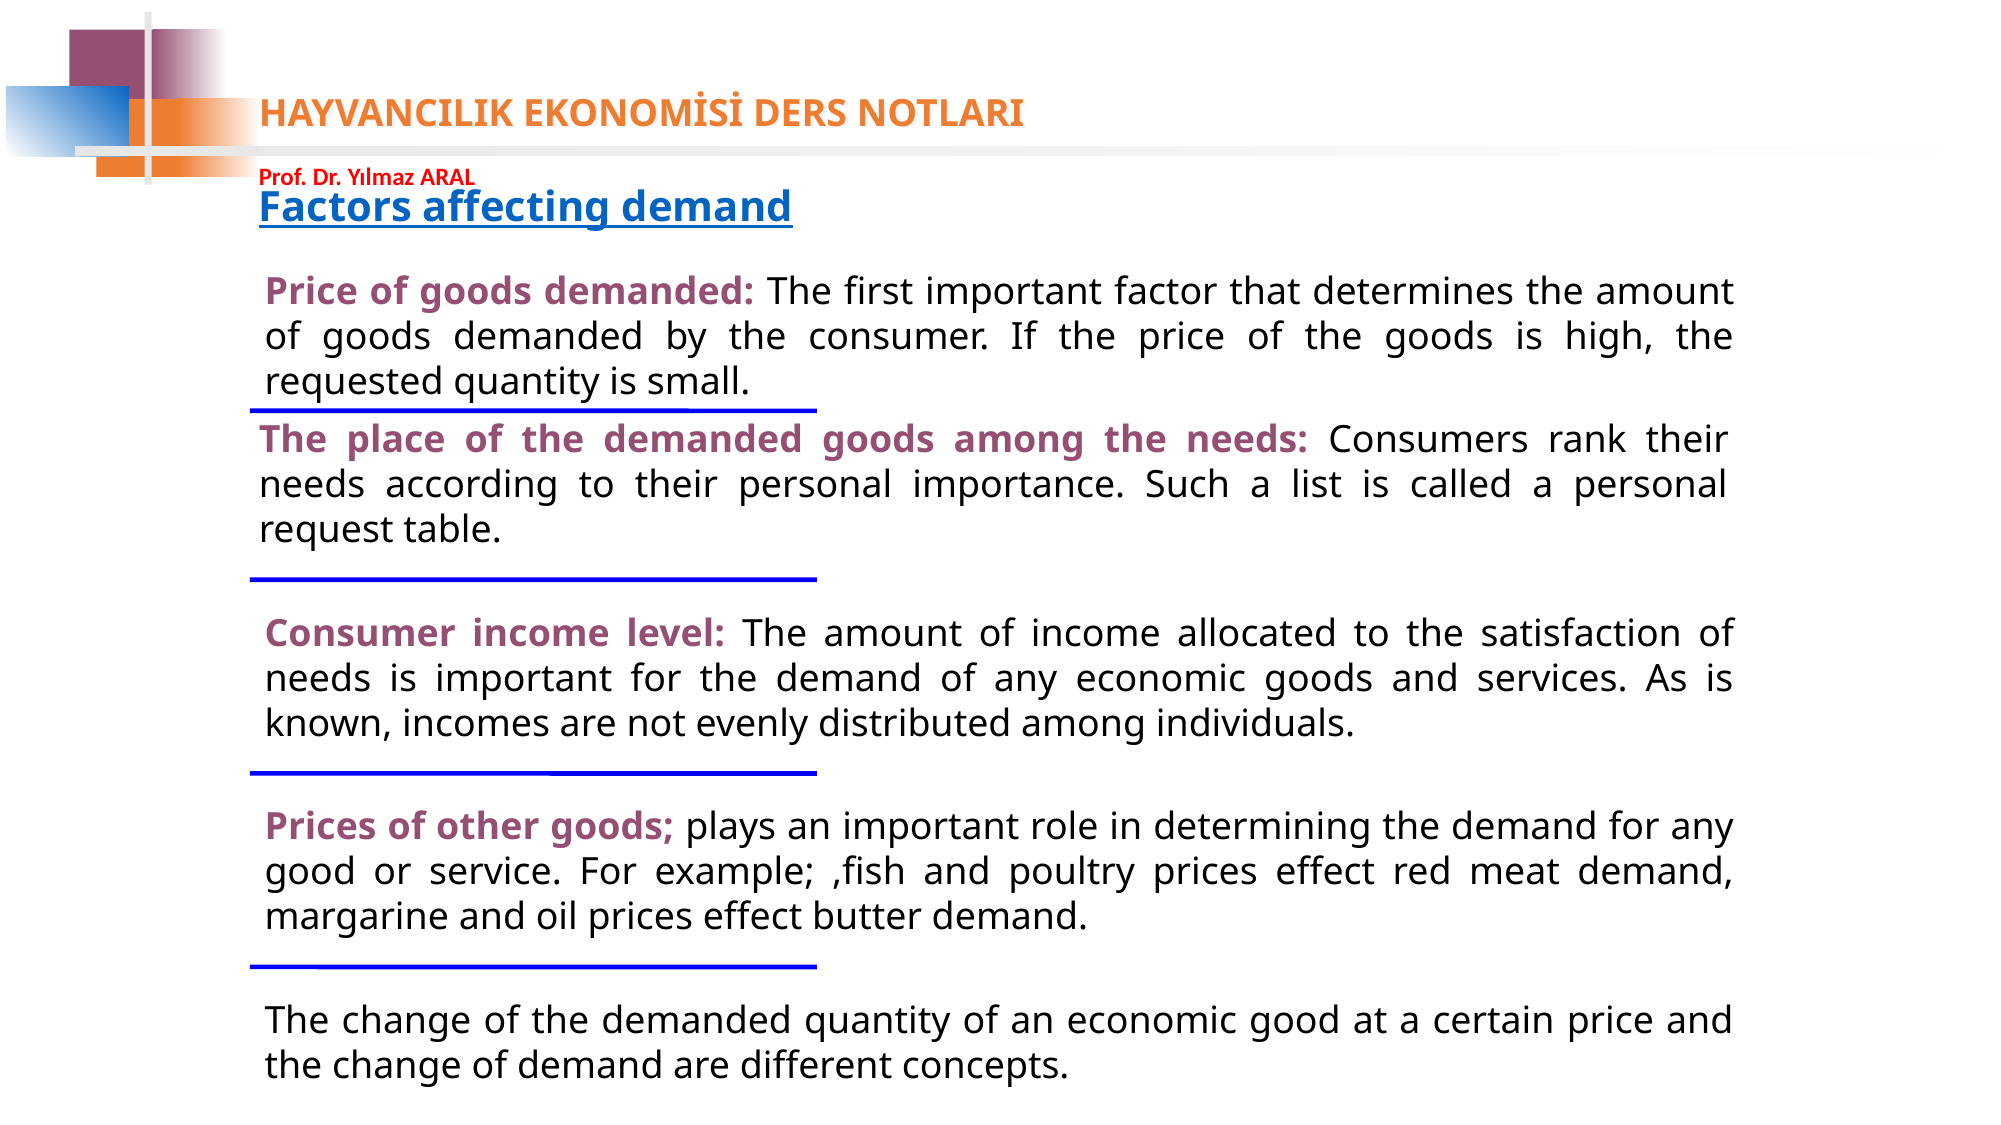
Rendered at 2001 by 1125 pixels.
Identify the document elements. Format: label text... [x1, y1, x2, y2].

text_box The change of the demanded quantity of an economic good at a certain price and the change of demand are different concepts. [249, 988, 1750, 1094]
text_box Consumer income level: The amount of income allocated to the satisfaction of needs is important for the demand of any economic goods and services. As is known, incomes are not evenly distributed among individuals. [249, 601, 1750, 752]
text_box Factors affecting demand [243, 172, 1744, 238]
text_box Price of goods demanded: The first important factor that determines the amount of goods demanded by the consumer. If the price of the goods is high, the requested quantity is small. [249, 259, 1750, 410]
text_box The place of the demanded goods among the needs: Consumers rank their needs according to their personal importance. Such a list is called a personal request table. [243, 407, 1744, 558]
text_box Prices of other goods; plays an important role in determining the demand for any good or service. For example; ,fish and poultry prices effect red meat demand, margarine and oil prices effect butter demand. [249, 795, 1750, 945]
